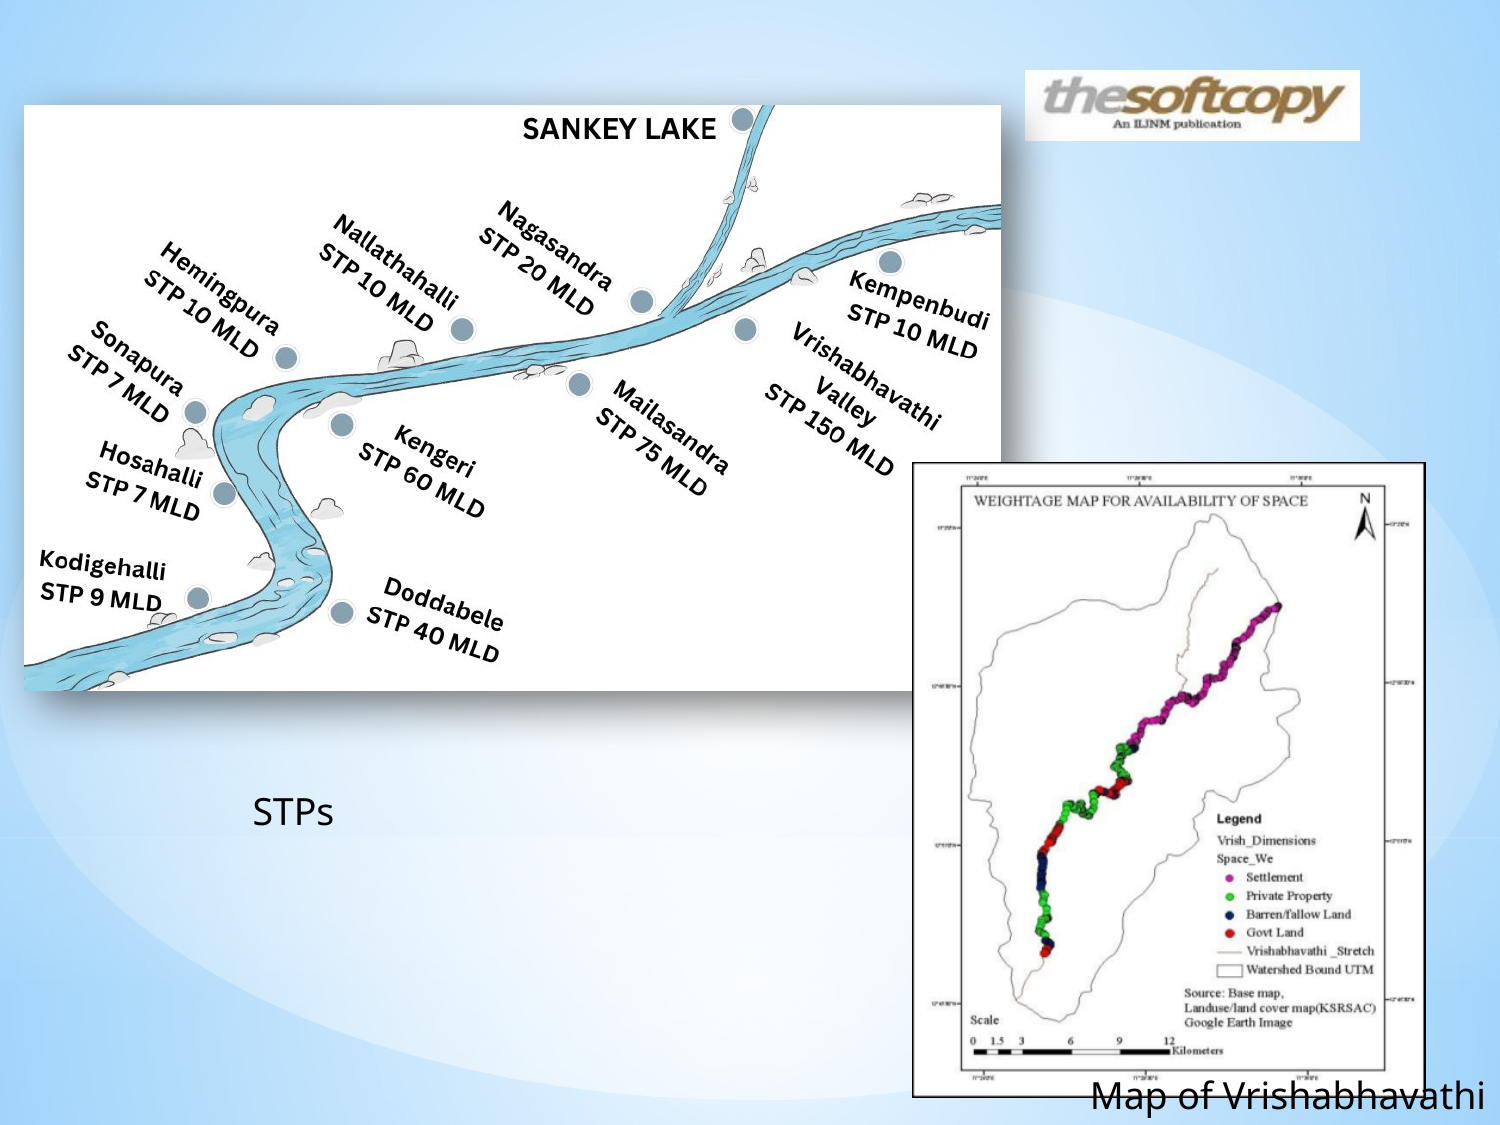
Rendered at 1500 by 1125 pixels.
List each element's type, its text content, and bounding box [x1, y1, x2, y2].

picture [24, 104, 1426, 1098]
text_box Map of Vrishabhavathi [1074, 1064, 1500, 1125]
picture [1024, 70, 1360, 141]
text_box STPs [237, 780, 788, 840]
